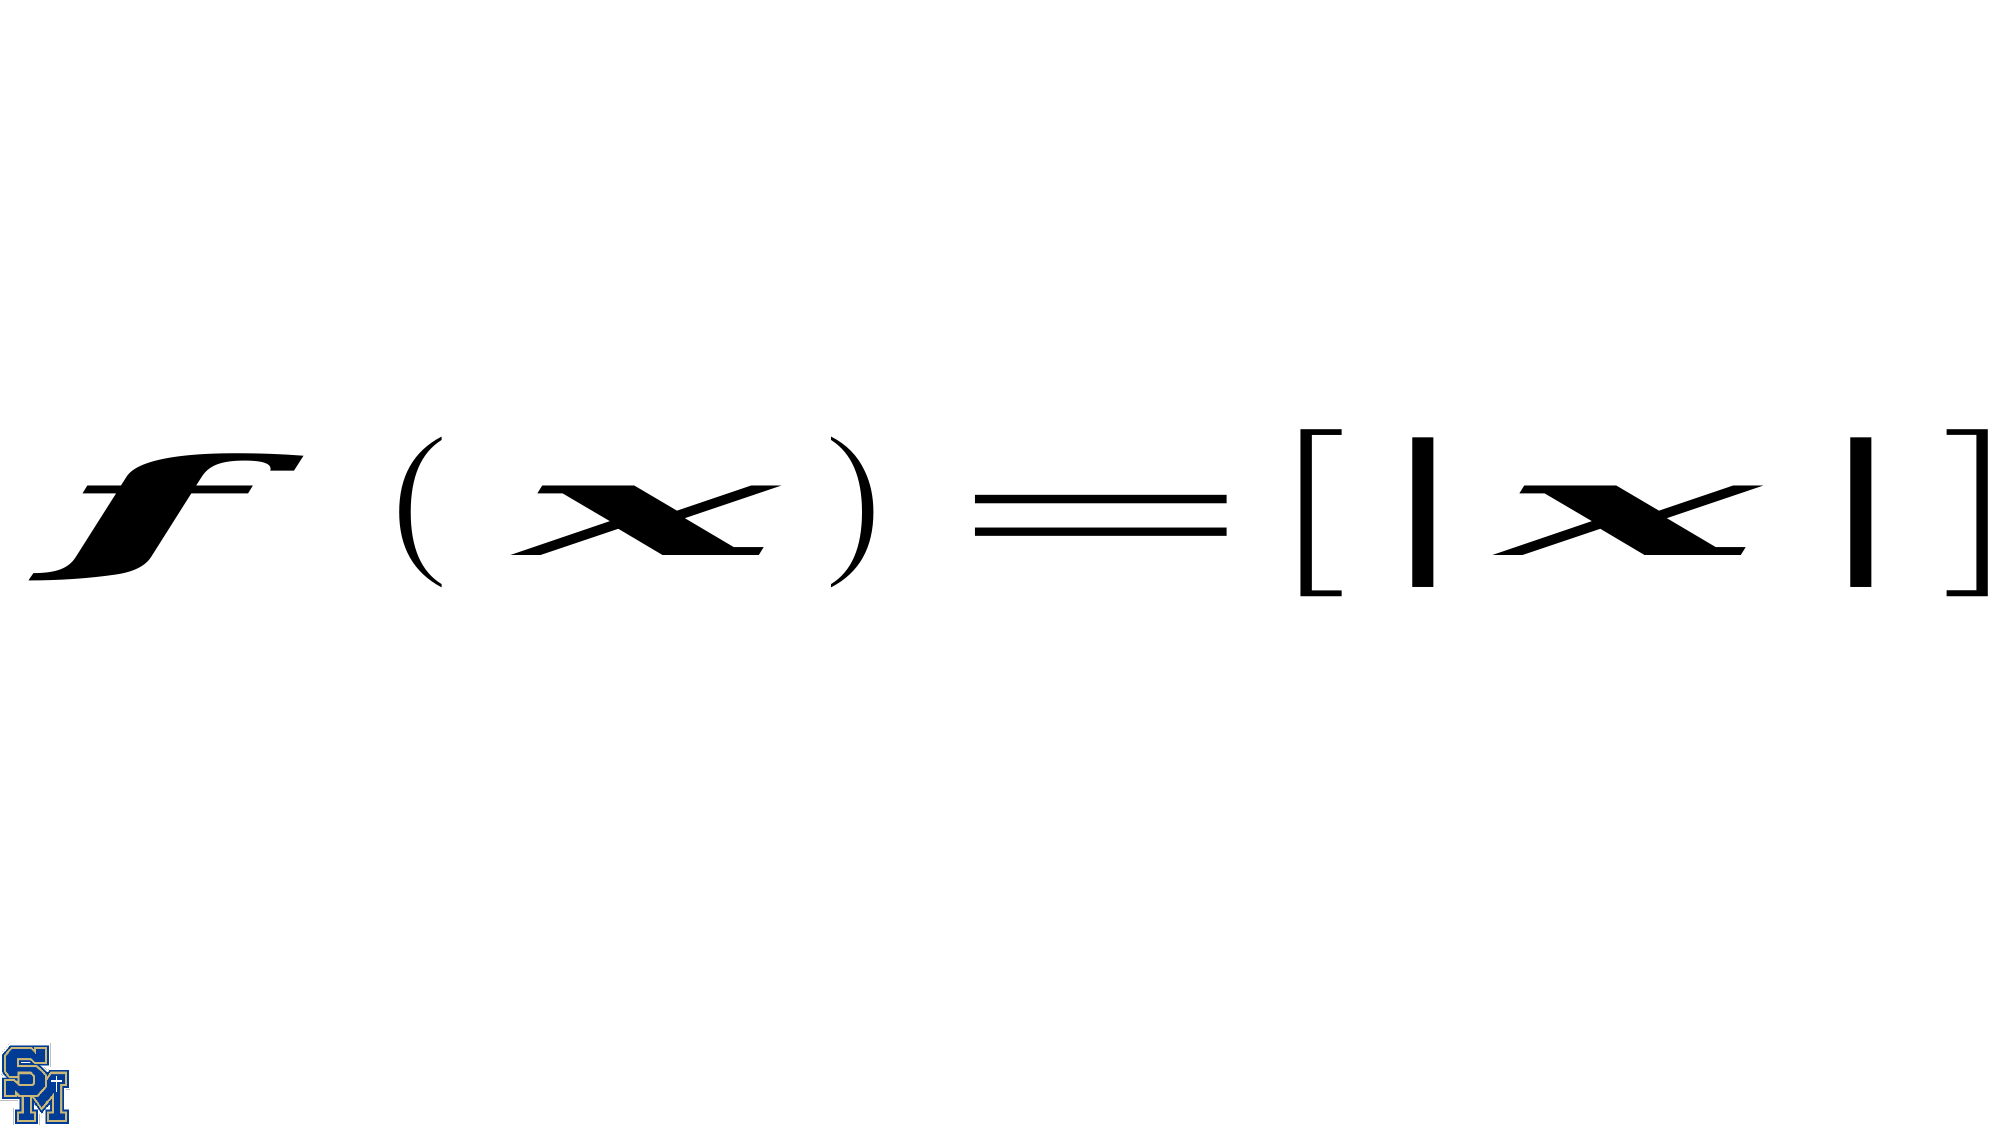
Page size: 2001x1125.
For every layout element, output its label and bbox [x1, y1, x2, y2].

picture [0, 1043, 70, 1125]
